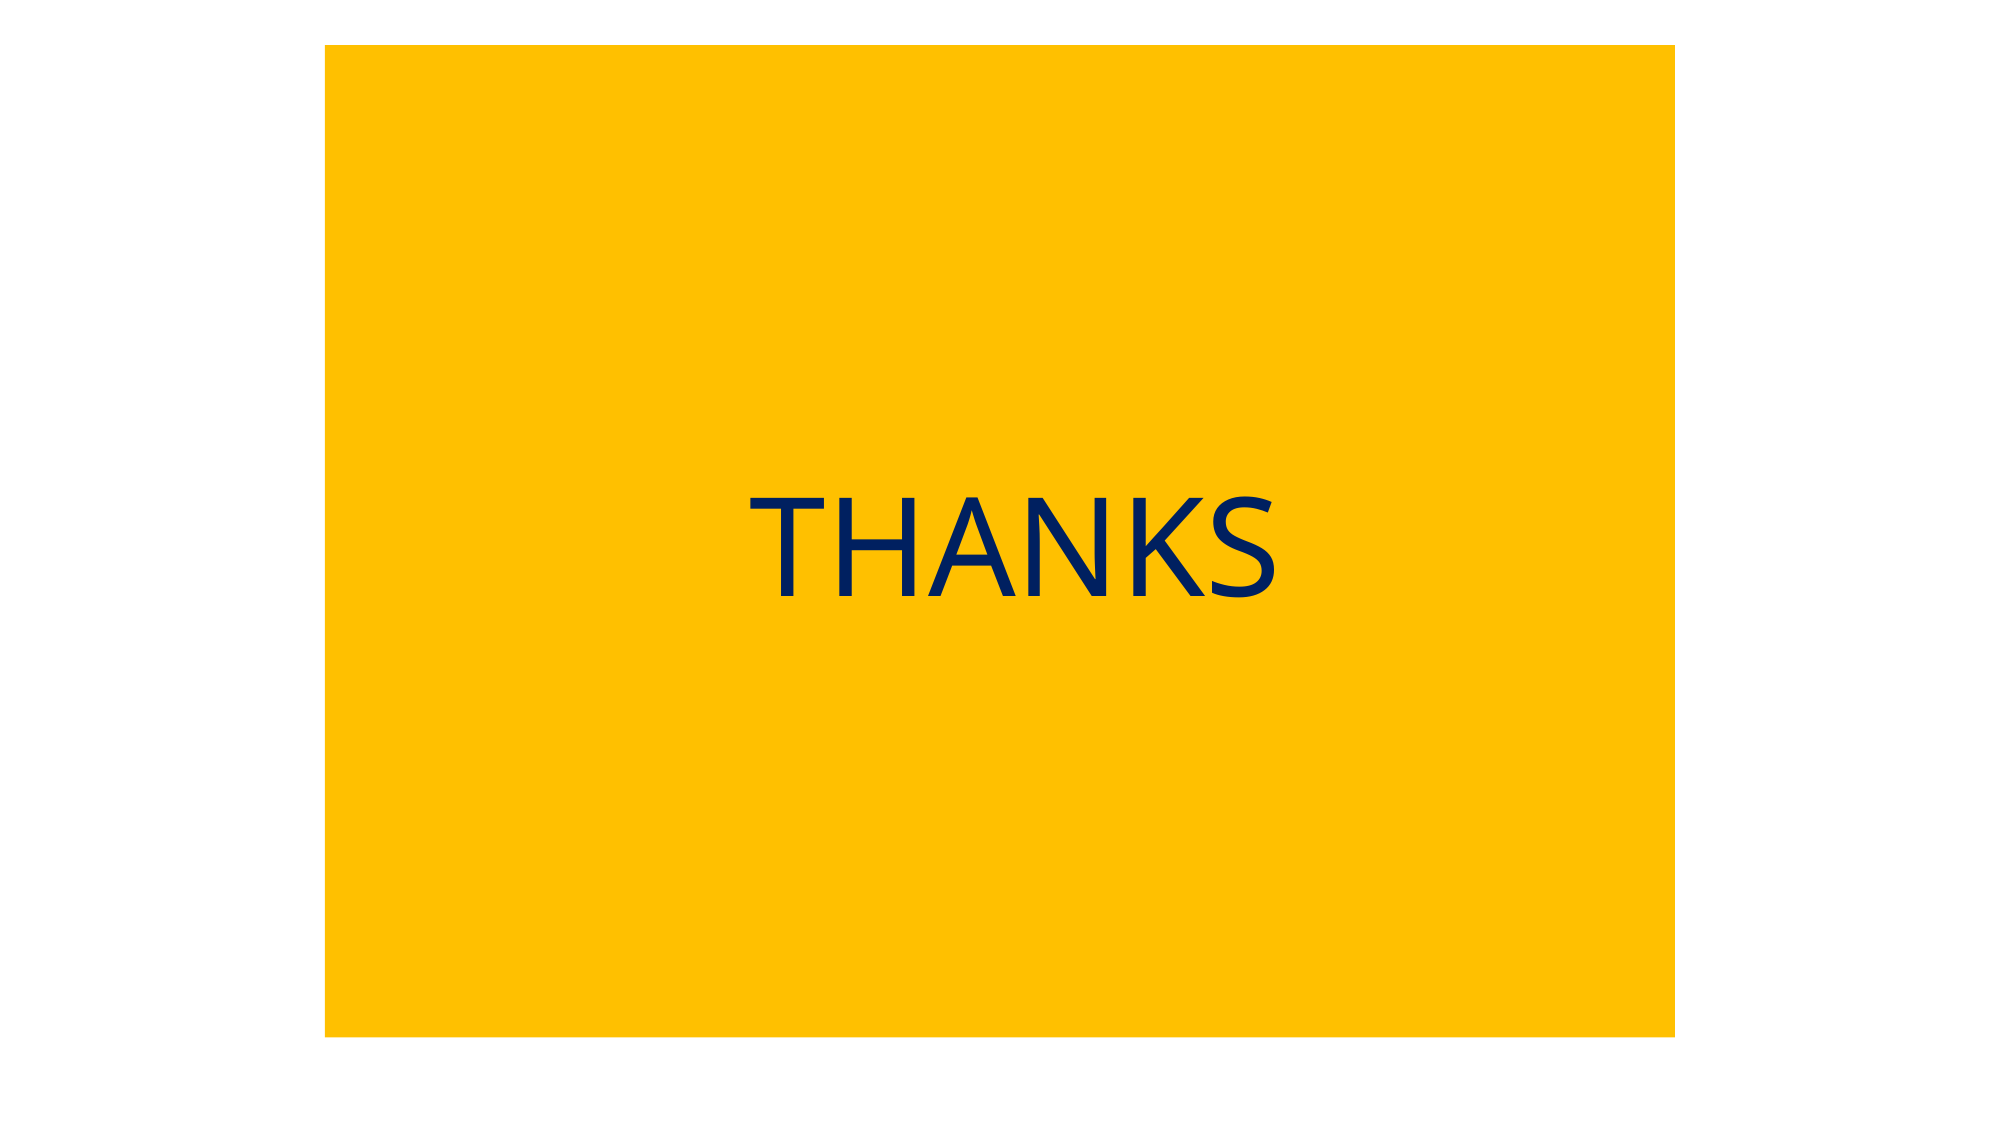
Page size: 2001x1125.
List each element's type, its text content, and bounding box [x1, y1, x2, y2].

title THANKS [324, 45, 1675, 1038]
